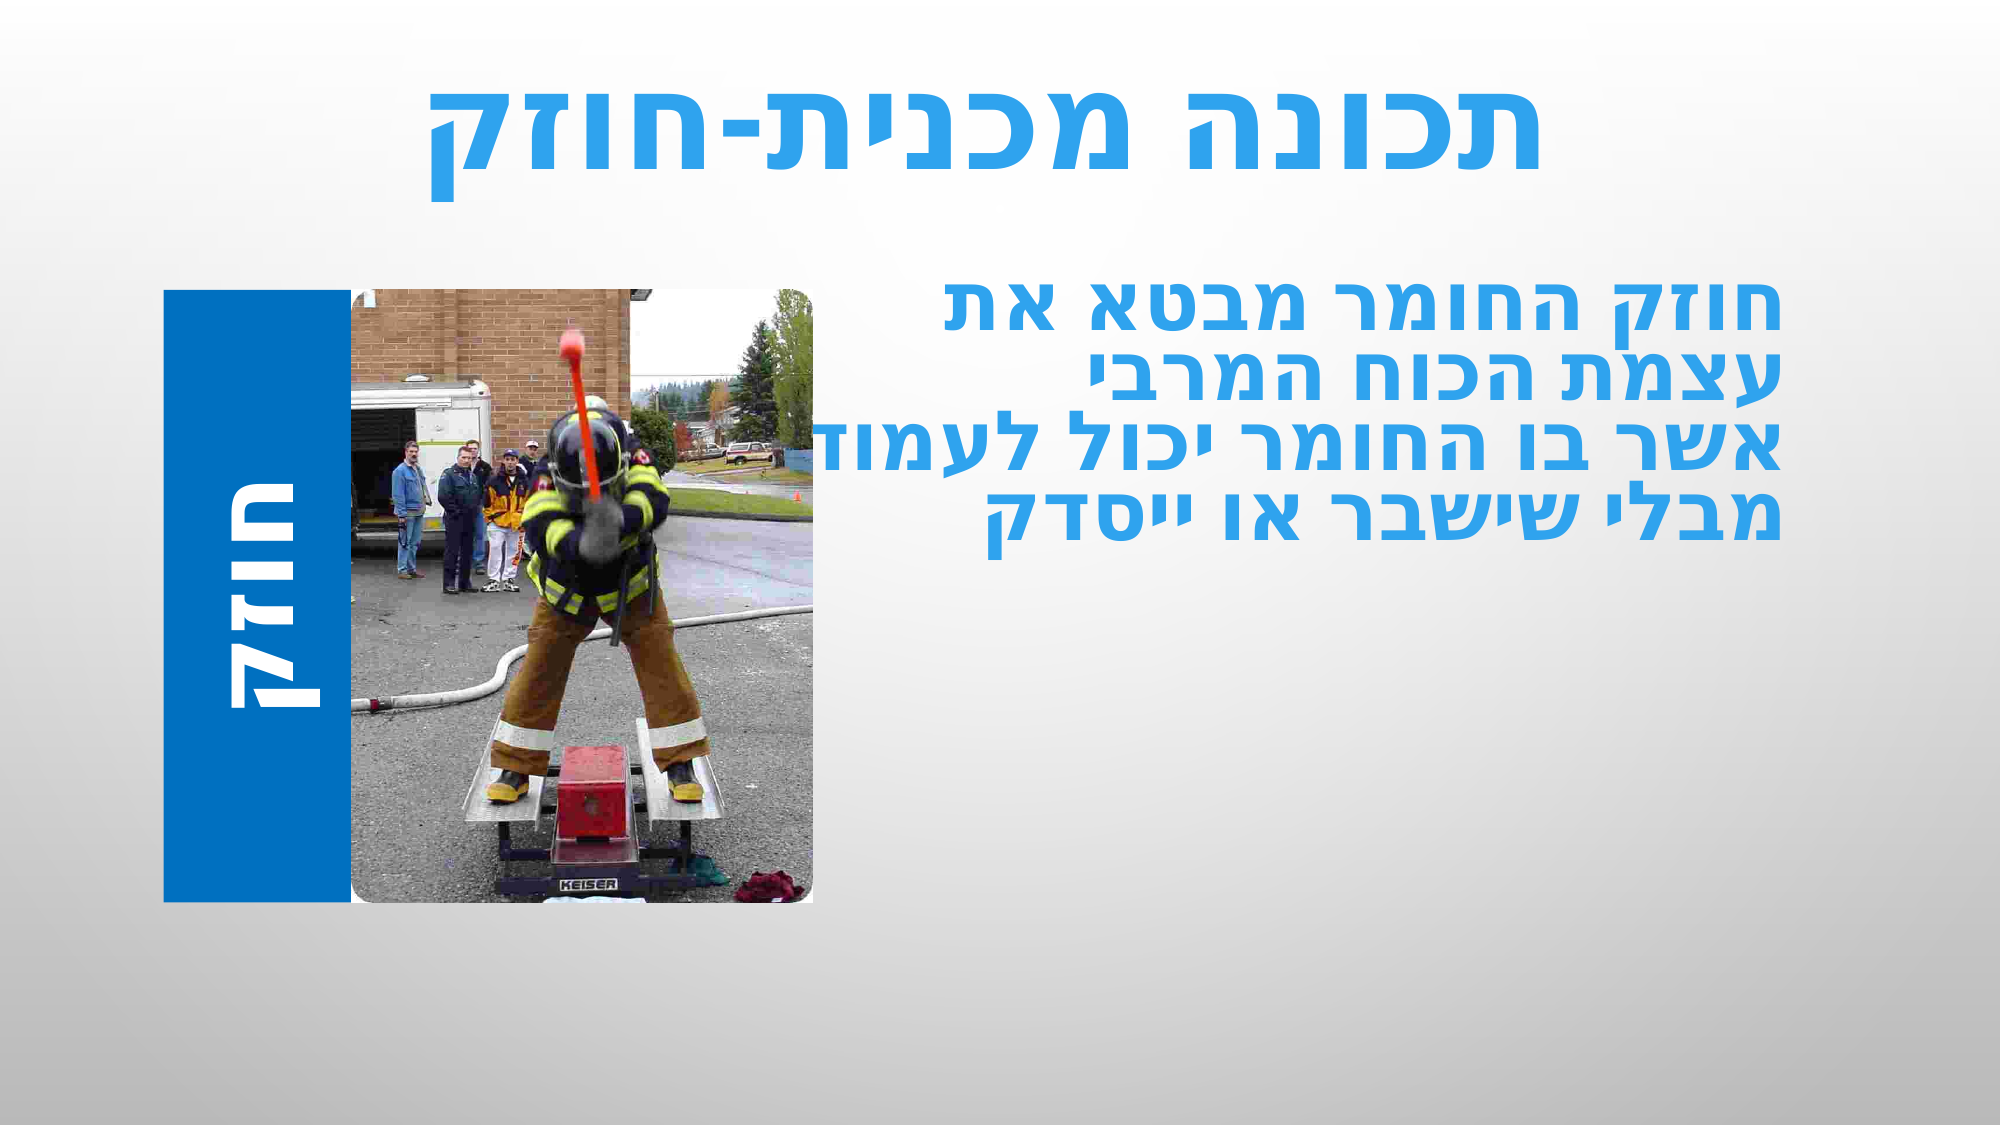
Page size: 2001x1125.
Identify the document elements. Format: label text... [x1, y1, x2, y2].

text_box חוזק החומר מבטא את עצמת הכוח המרבי אשר בו החומר יכול לעמוד מבלי שישבר או ייסדק [350, 267, 1851, 738]
title חוזק [163, 289, 349, 903]
picture [0, 0, 2000, 1125]
text_box תכונה מכנית-חוזק [235, 69, 1736, 200]
